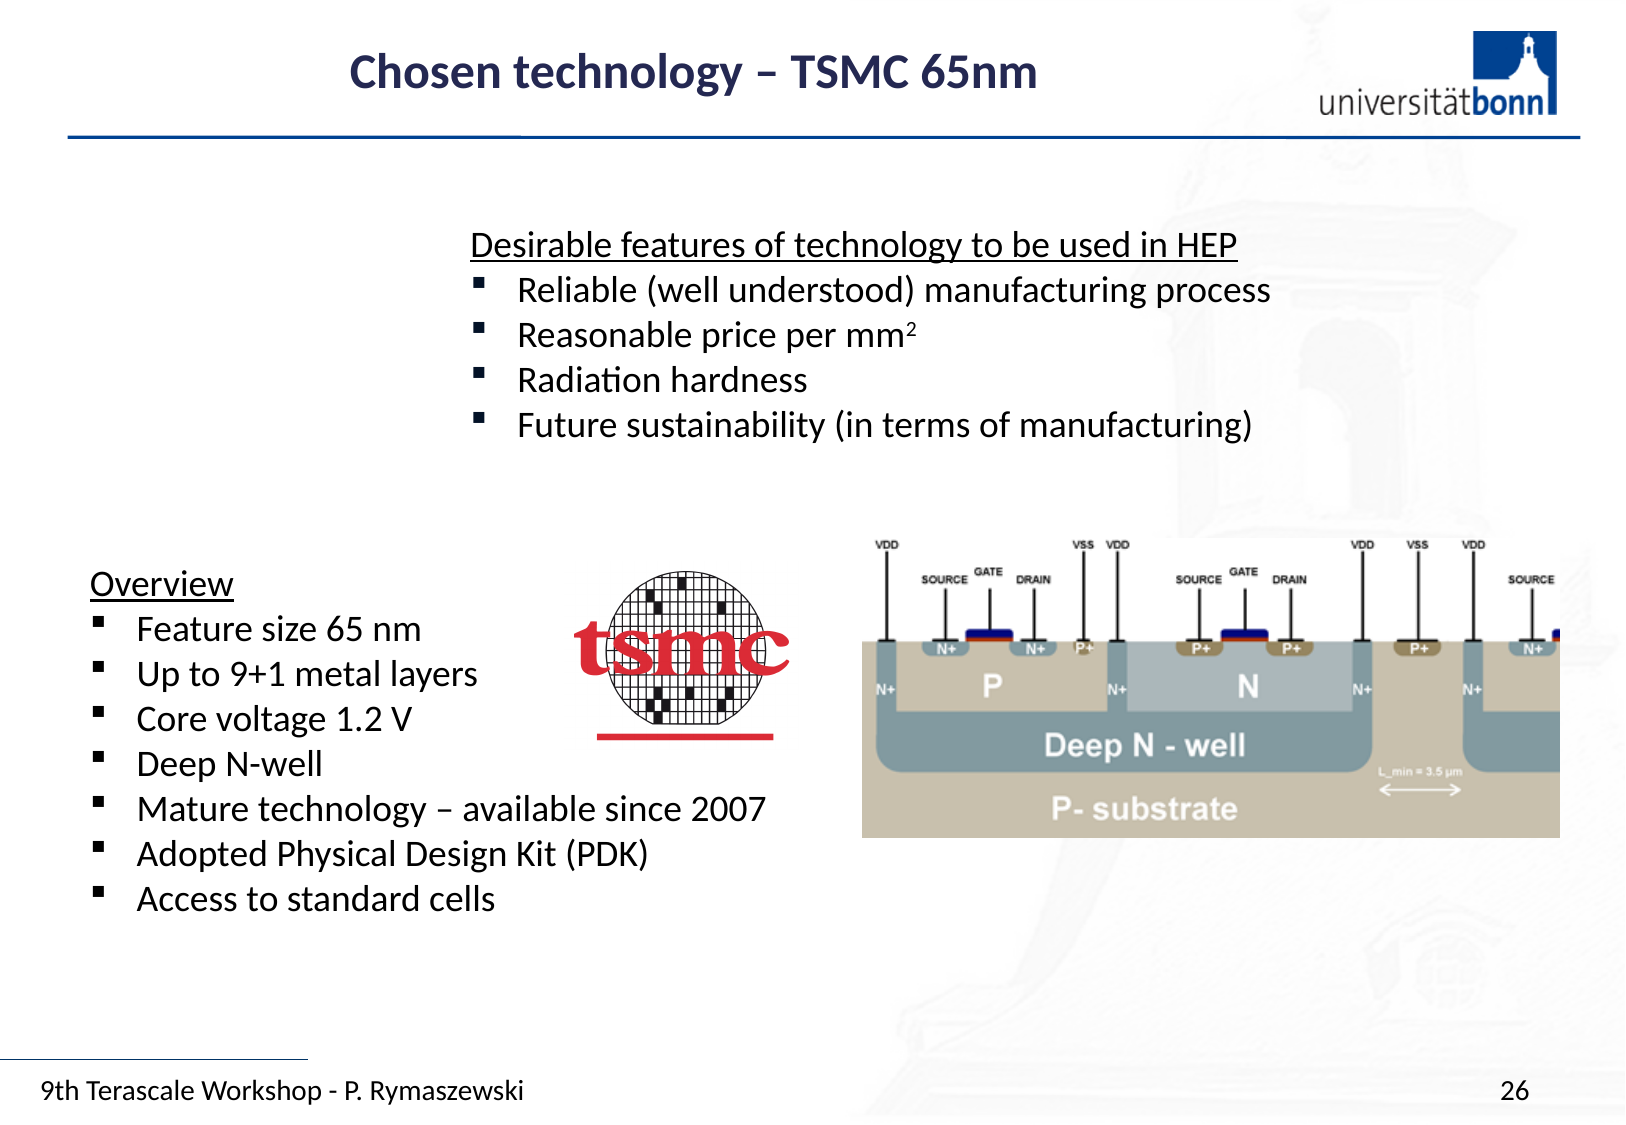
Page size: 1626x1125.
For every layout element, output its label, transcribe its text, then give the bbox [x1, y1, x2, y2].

text_box Desirable features of technology to be used in HEP Reliable (well understood) manufacturing process Reasonable price per mm2 Radiation hardness Future sustainability (in terms of manufacturing) [455, 212, 1350, 453]
picture [564, 561, 799, 751]
picture [862, 538, 1560, 838]
slide_number 26 [1356, 1058, 1545, 1119]
title Chosen technology – TSMC 65nm [80, 30, 1309, 126]
picture [1320, 31, 1557, 115]
text_box Overview Feature size 65 nm Up to 9+1 metal layers Core voltage 1.2 V Deep N-well Mature technology – available since 2007 Adopted Physical Design Kit (PDK) Access to standard cells [74, 552, 813, 927]
slide_number 9th Terascale Workshop - P. Rymaszewski [24, 1058, 542, 1119]
